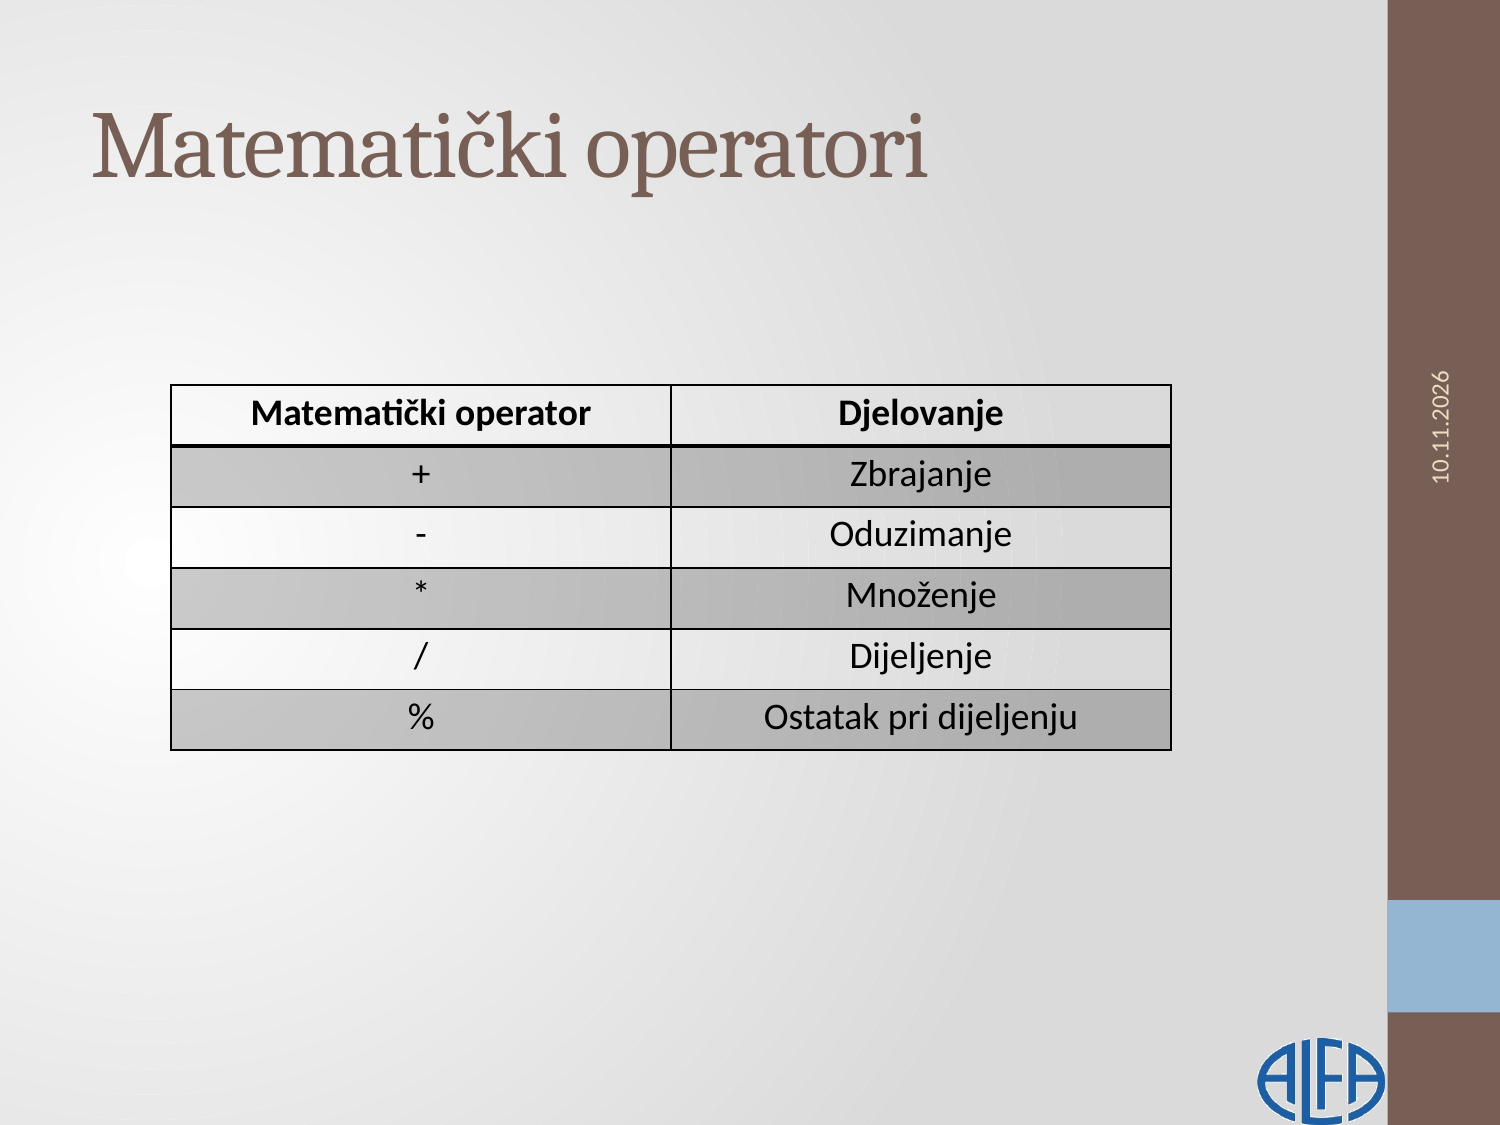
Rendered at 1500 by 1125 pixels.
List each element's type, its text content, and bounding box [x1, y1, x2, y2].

table_cell Oduzimanje [672, 508, 1170, 567]
table_header Matematički operator [172, 386, 670, 444]
table_cell Ostatak pri dijeljenju [672, 690, 1170, 749]
picture [1257, 1038, 1385, 1125]
table_cell Zbrajanje [672, 448, 1170, 506]
table_cell Množenje [672, 569, 1170, 628]
table_header Djelovanje [672, 386, 1170, 444]
table_cell Dijeljenje [672, 630, 1170, 689]
title Matematički operatori [75, 45, 1325, 233]
table_cell / [172, 630, 670, 689]
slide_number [1408, 100, 1469, 501]
table_cell * [172, 569, 670, 628]
table_cell % [172, 690, 670, 749]
table_cell - [172, 508, 670, 567]
table_cell + [172, 448, 670, 506]
